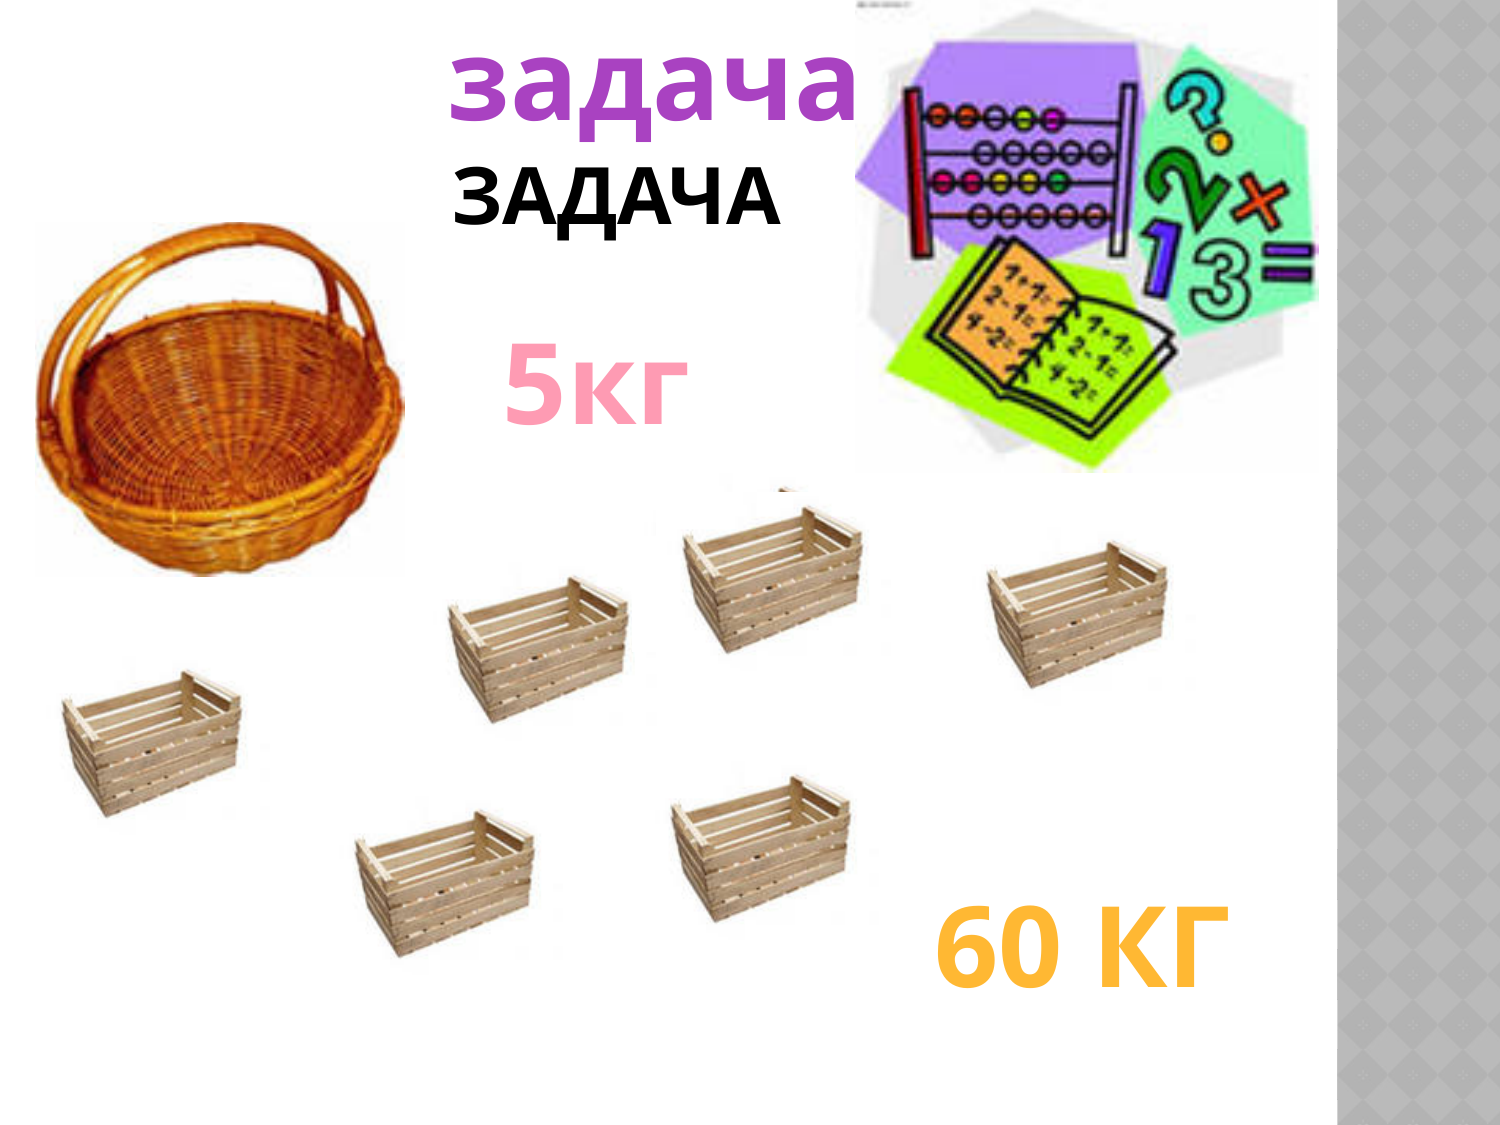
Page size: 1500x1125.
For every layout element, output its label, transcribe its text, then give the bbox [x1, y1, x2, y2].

picture [960, 526, 1196, 706]
picture [421, 561, 657, 741]
picture [632, 472, 891, 671]
picture [644, 761, 880, 941]
text_box 5кг [458, 304, 736, 455]
text_box 60 кг [919, 867, 1276, 1018]
picture [327, 796, 563, 976]
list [854, 0, 1319, 473]
picture [34, 655, 270, 835]
picture [34, 222, 405, 578]
text_box задача [0, 0, 851, 150]
title задача [75, 150, 849, 240]
